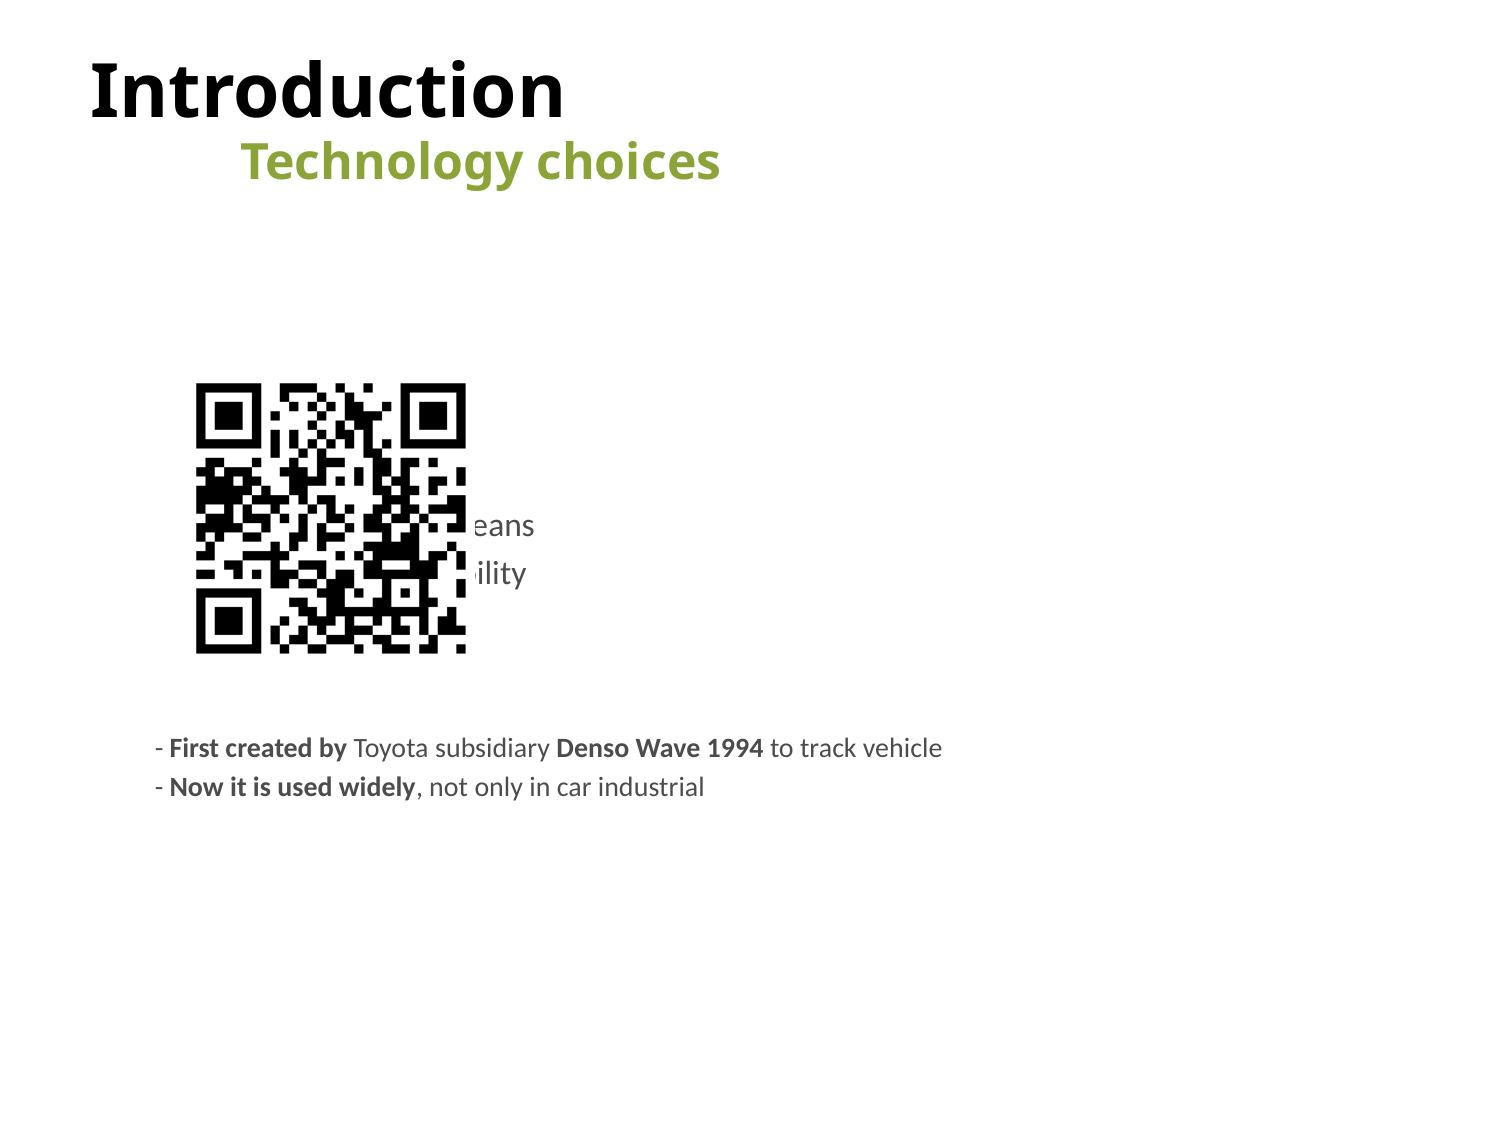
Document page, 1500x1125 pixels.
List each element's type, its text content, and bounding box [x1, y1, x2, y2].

picture [187, 374, 476, 663]
title Introduction [75, 24, 1425, 120]
text_box Technology choices [74, 120, 1425, 200]
text_box - fast readability means - large storage capability - First created by Toyota subsidiary Denso Wave 1994 to track vehicle - Now it is used widely, not only in car industrial [74, 224, 1425, 1005]
